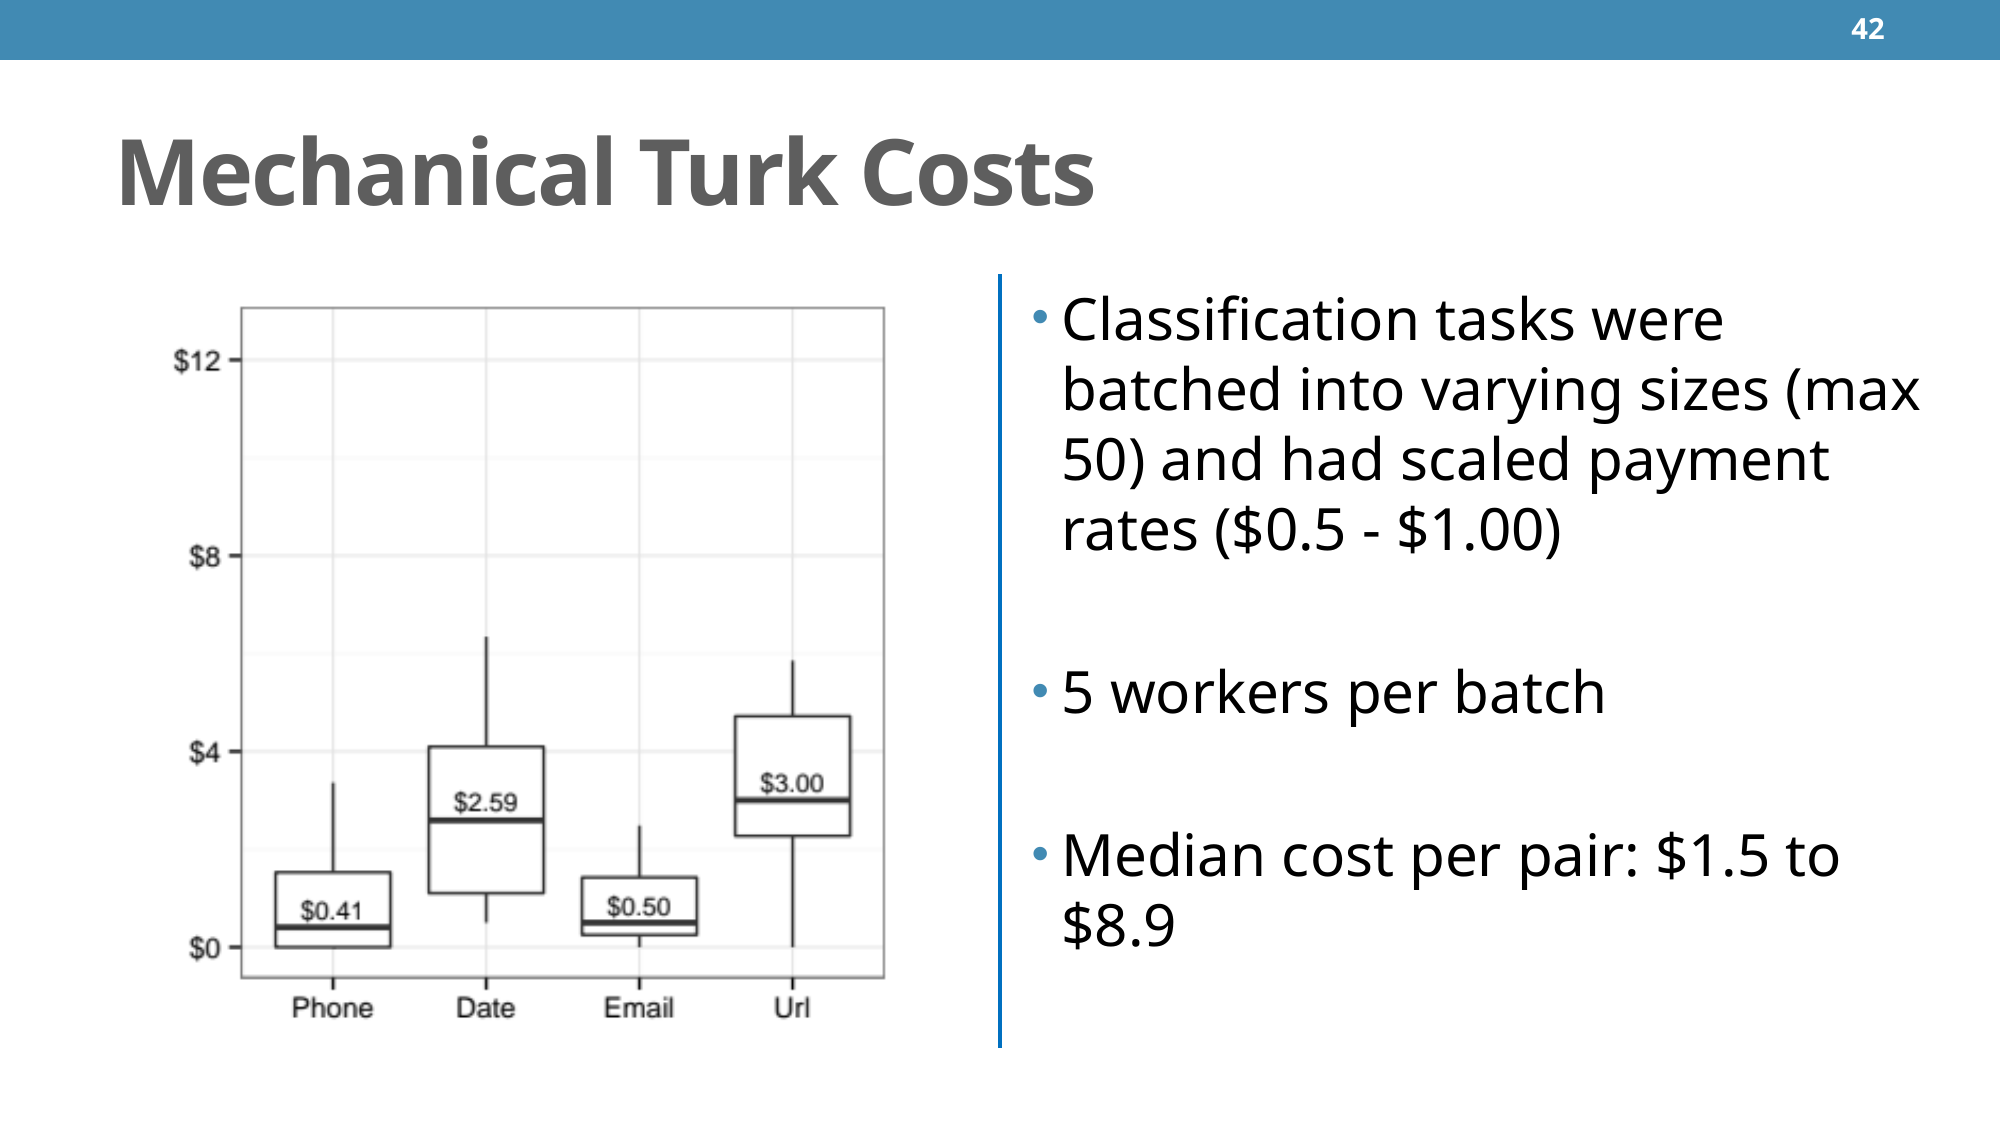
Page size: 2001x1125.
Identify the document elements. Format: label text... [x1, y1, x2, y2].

slide_number 42 [1666, 3, 1900, 57]
picture [108, 266, 922, 1080]
title Mechanical Turk Costs [99, 87, 1900, 250]
list Classification tasks were batched into varying sizes (max 50) and had scaled payment rates ($0.5 - $1.00) 5 workers per batch Median cost per pair: $1.5 to $8.9 [1016, 274, 1947, 1049]
